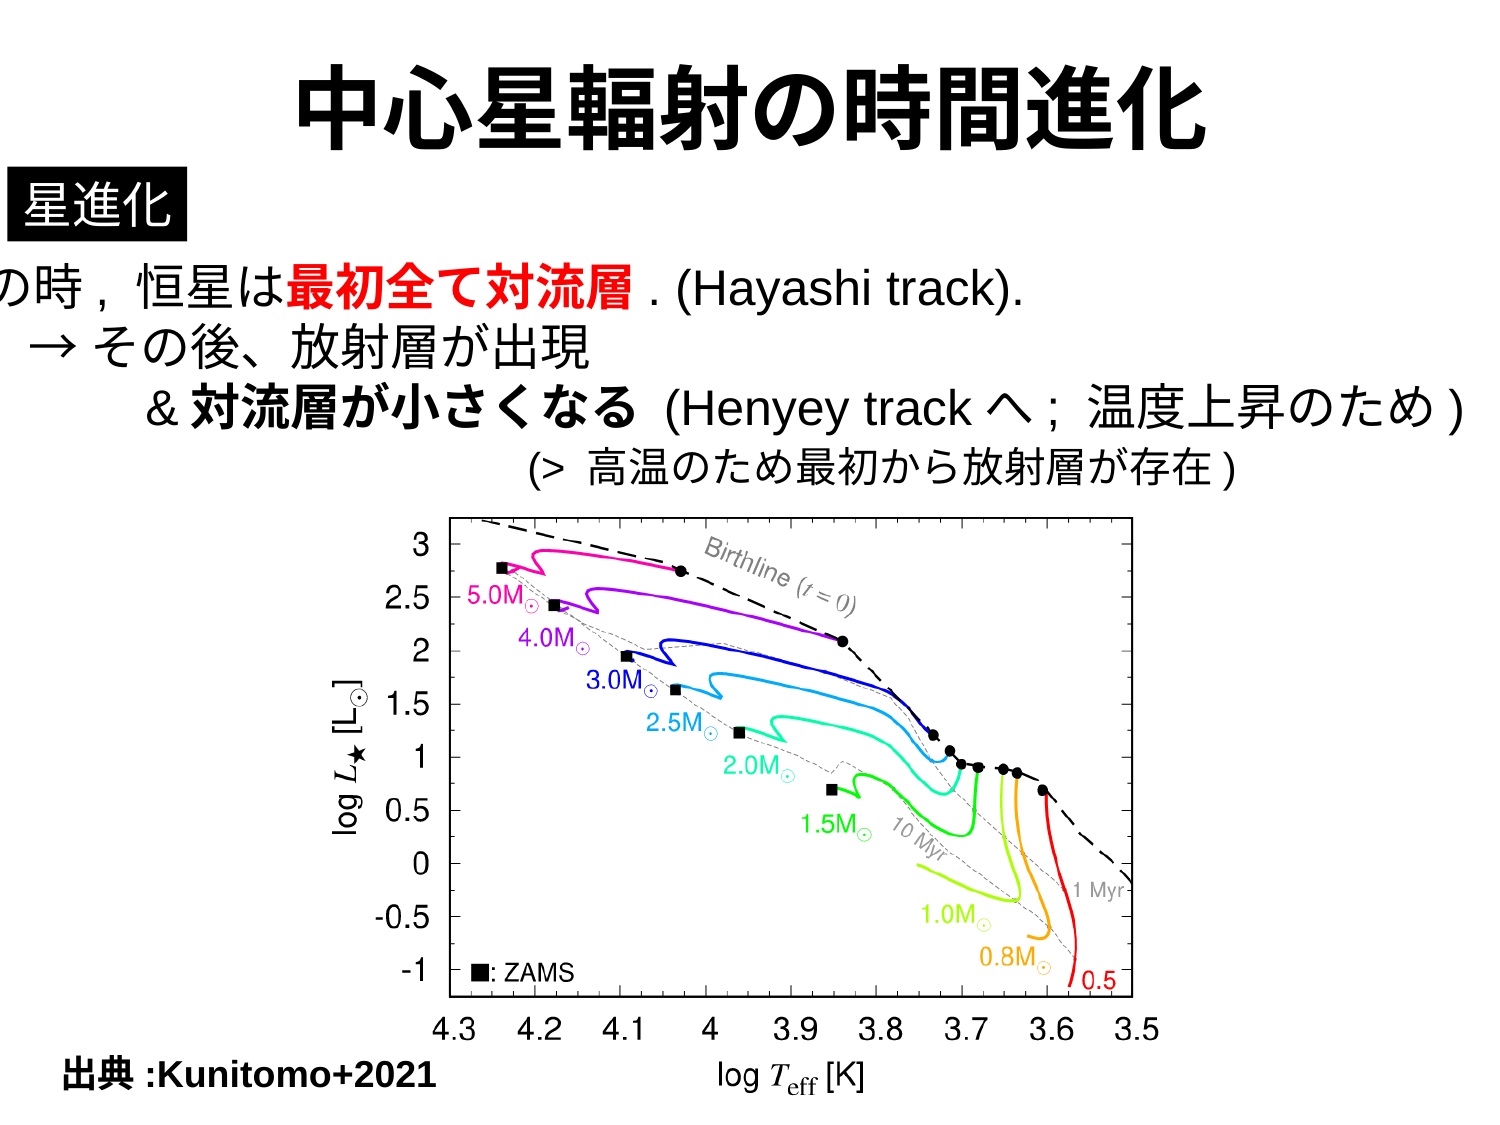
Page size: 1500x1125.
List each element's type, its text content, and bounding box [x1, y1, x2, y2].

text_box 出典:Kunitomo+2021 [45, 1042, 314, 1103]
picture [314, 507, 1185, 1114]
title 中心星輻射の時間進化 [0, 3, 1500, 222]
text_box 星進化 [7, 166, 188, 242]
